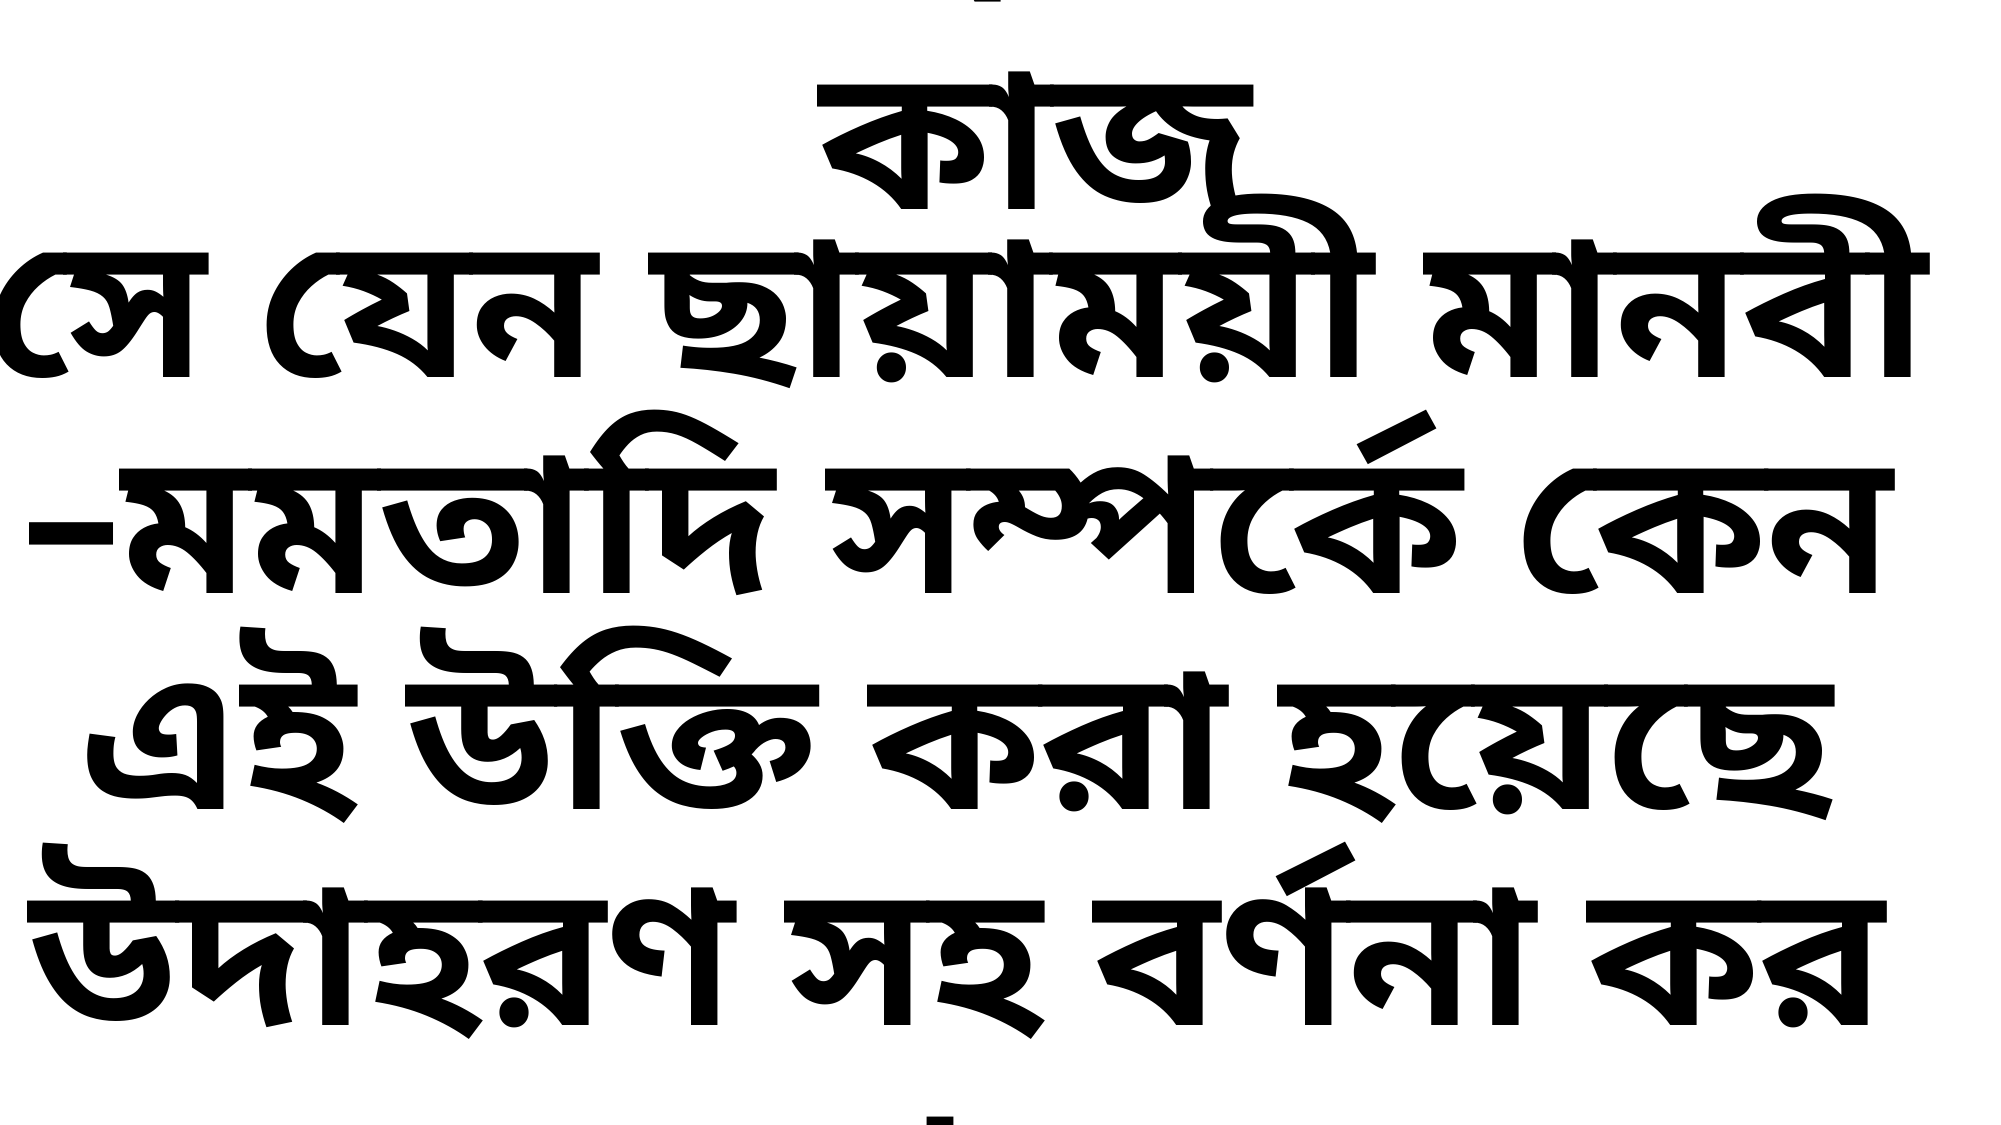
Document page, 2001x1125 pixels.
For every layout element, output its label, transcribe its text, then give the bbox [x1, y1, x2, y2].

title শ্রেণির কাজ [652, 60, 1471, 197]
subtitle সে যেন ছায়াময়ী মানবী –মমতাদি সম্পর্কে কেন এই উক্তি করা হয়েছে উদাহরণ সহ বর্ণনা কর । [0, 197, 1958, 1101]
